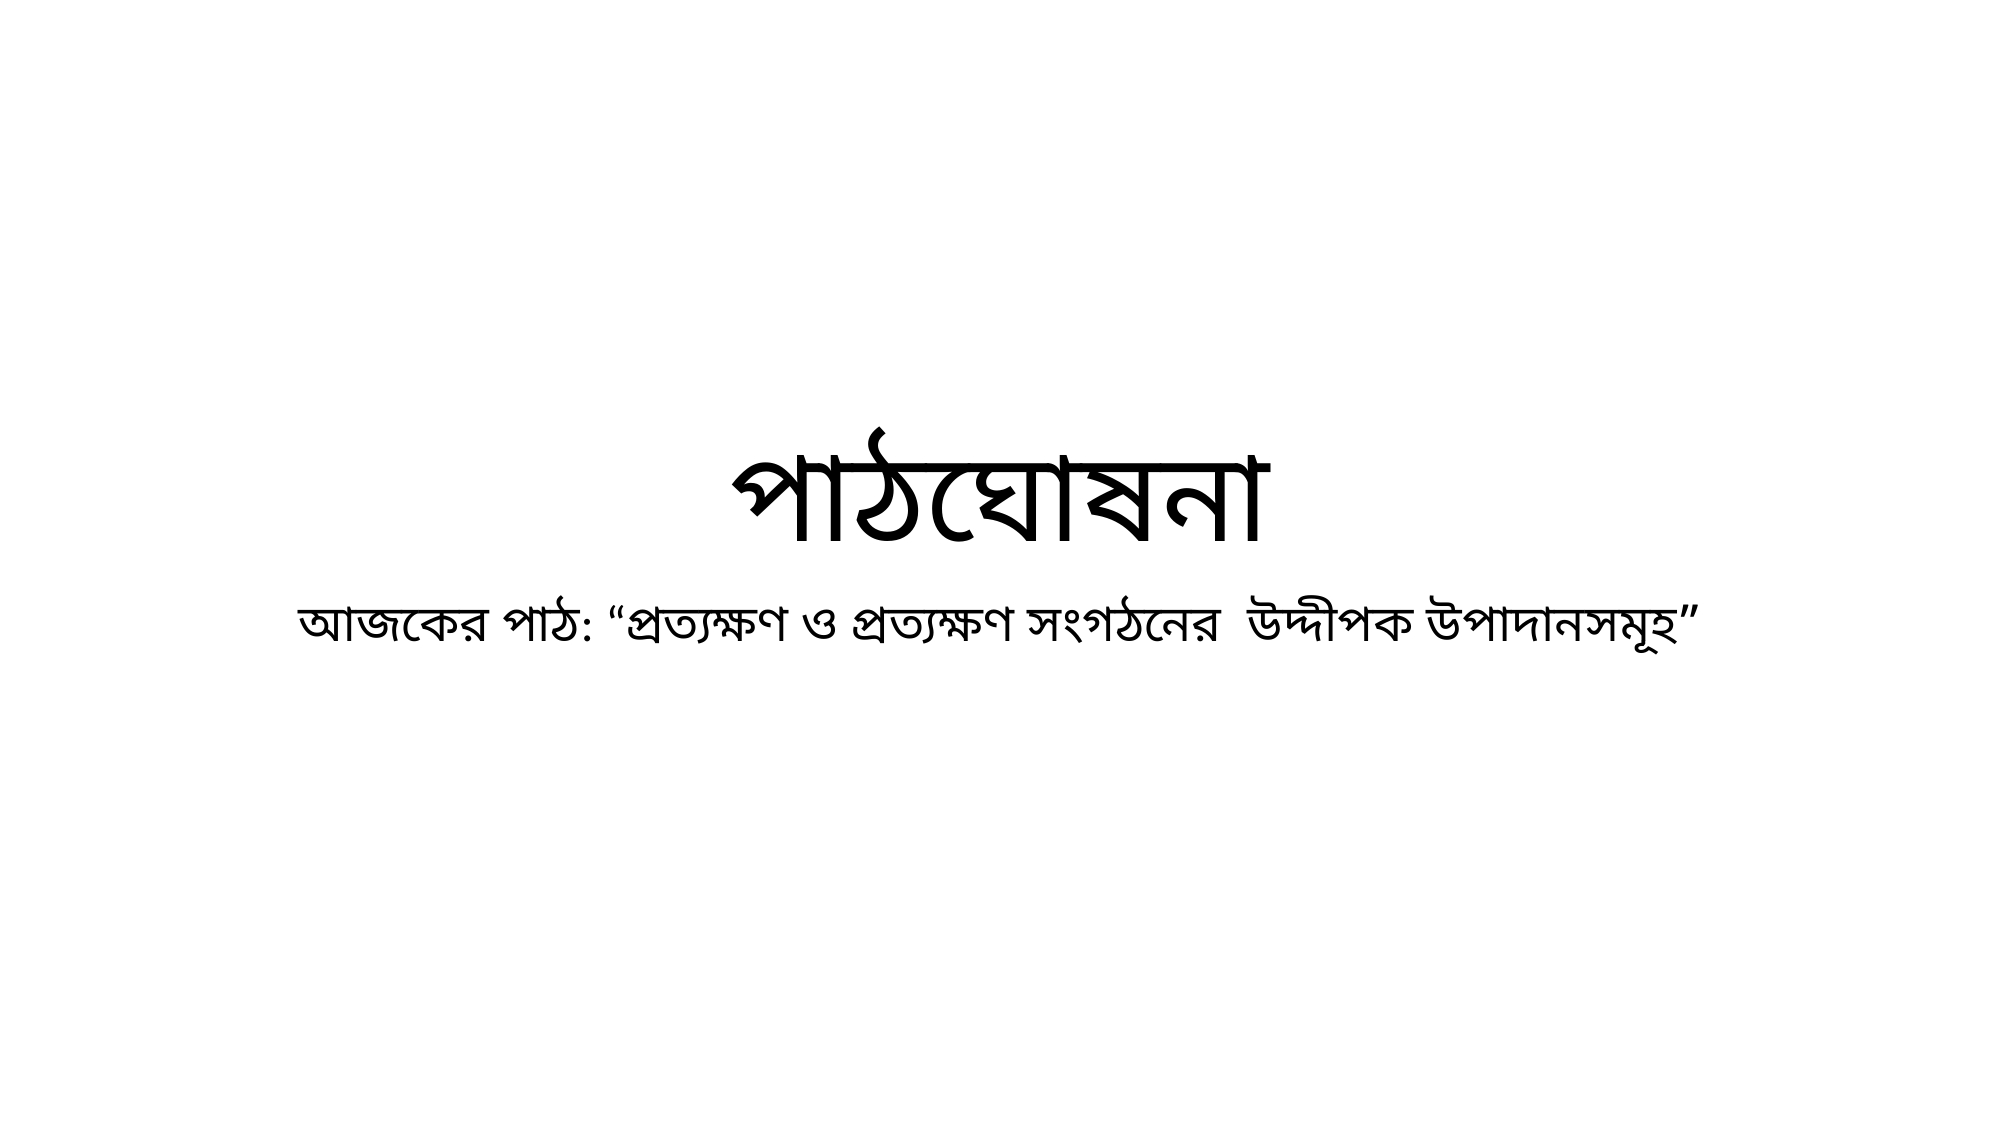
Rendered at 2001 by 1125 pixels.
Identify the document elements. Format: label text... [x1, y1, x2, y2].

subtitle আজকের পাঠ: “প্রত্যক্ষণ ও প্রত্যক্ষণ সংগঠনের উদ্দীপক উপাদানসমূহ” [249, 590, 1750, 863]
title পাঠঘোষনা [249, 184, 1750, 576]
